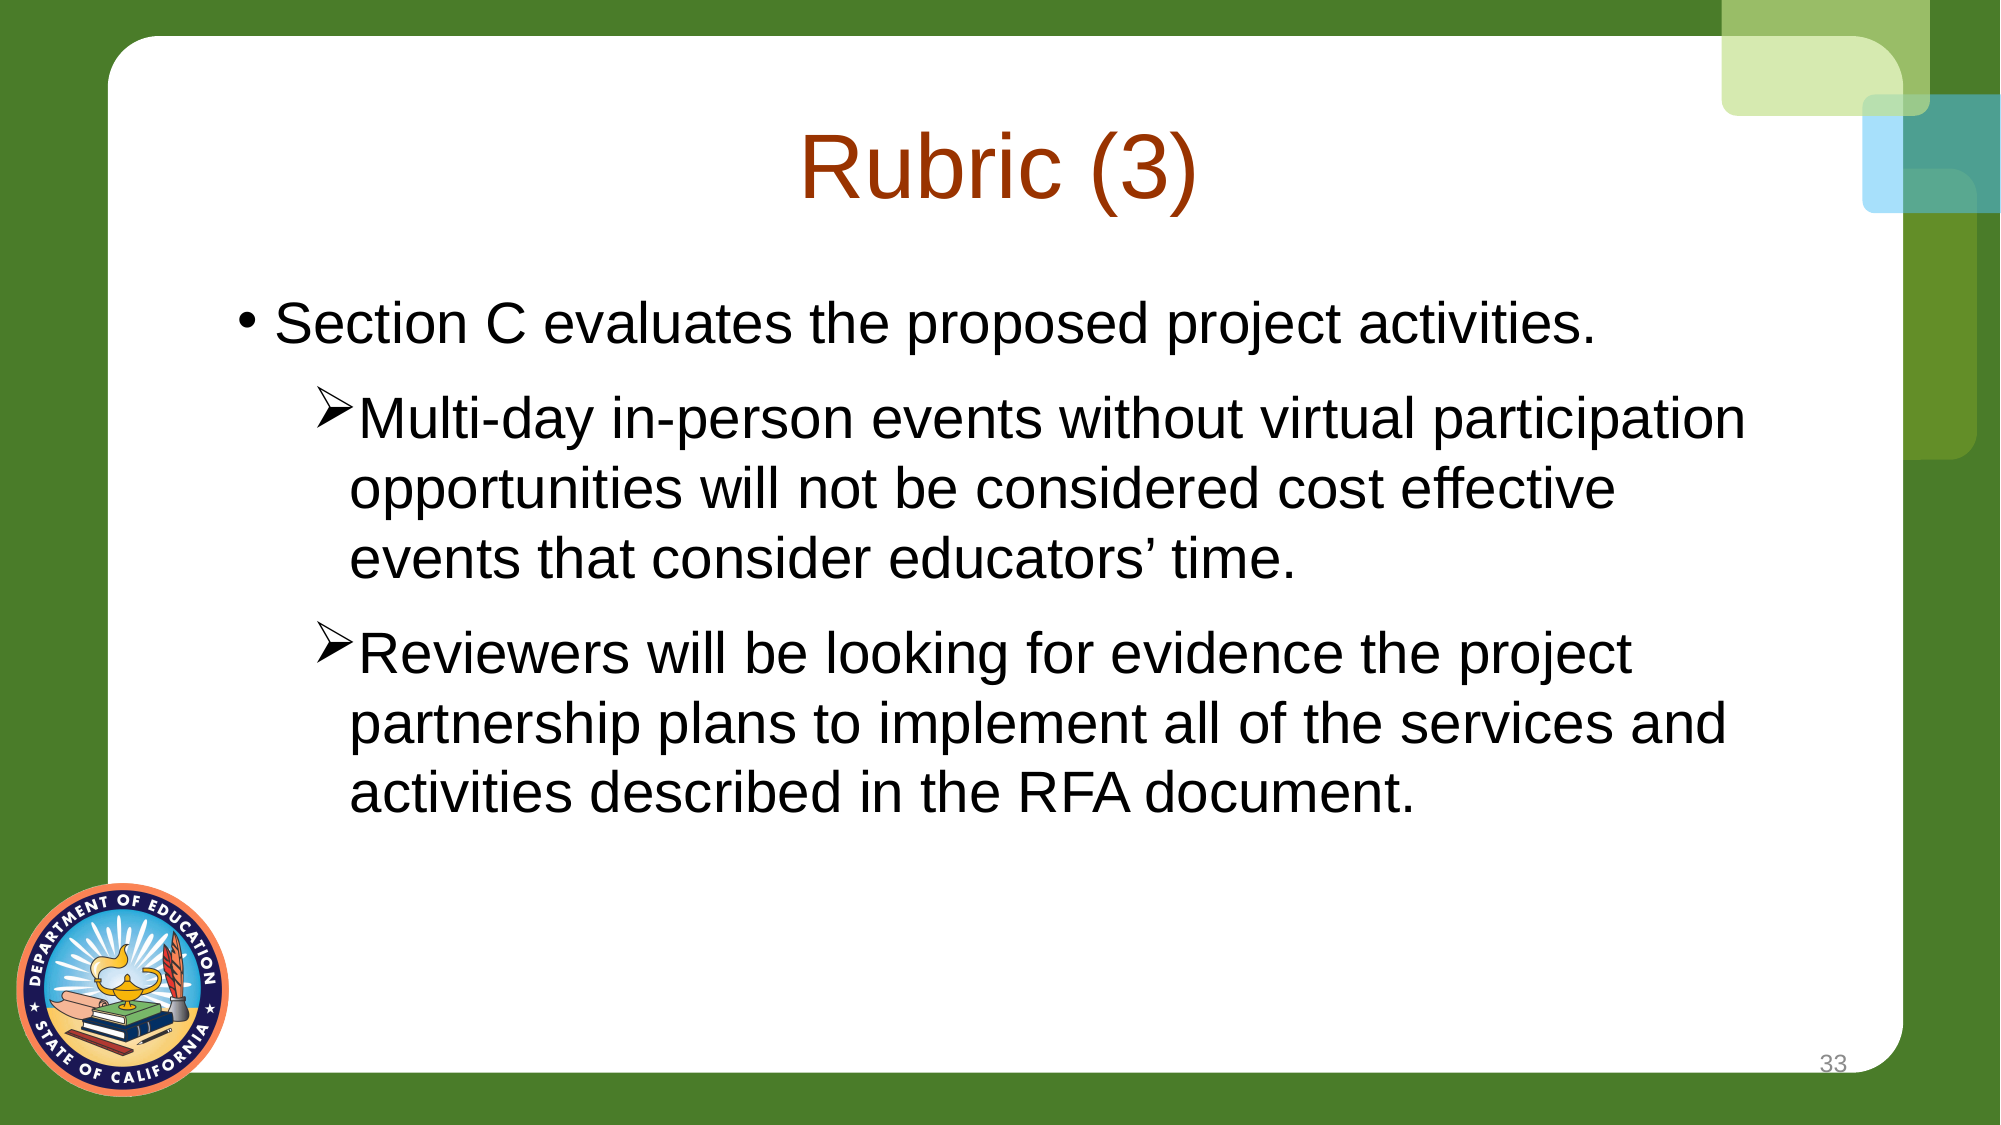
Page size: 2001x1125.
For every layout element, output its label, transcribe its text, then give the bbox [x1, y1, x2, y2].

picture [16, 883, 229, 1097]
slide_number 33 [1412, 1032, 1863, 1093]
list Section C evaluates the proposed project activities. Multi-day in-person events without virtual participation opportunities will not be considered cost effective events that consider educators’ time. Reviewers will be looking for evidence the project partnership plans to implement all of the services and activities described in the RFA document. [222, 277, 1778, 876]
title Rubric (3) [222, 59, 1778, 277]
